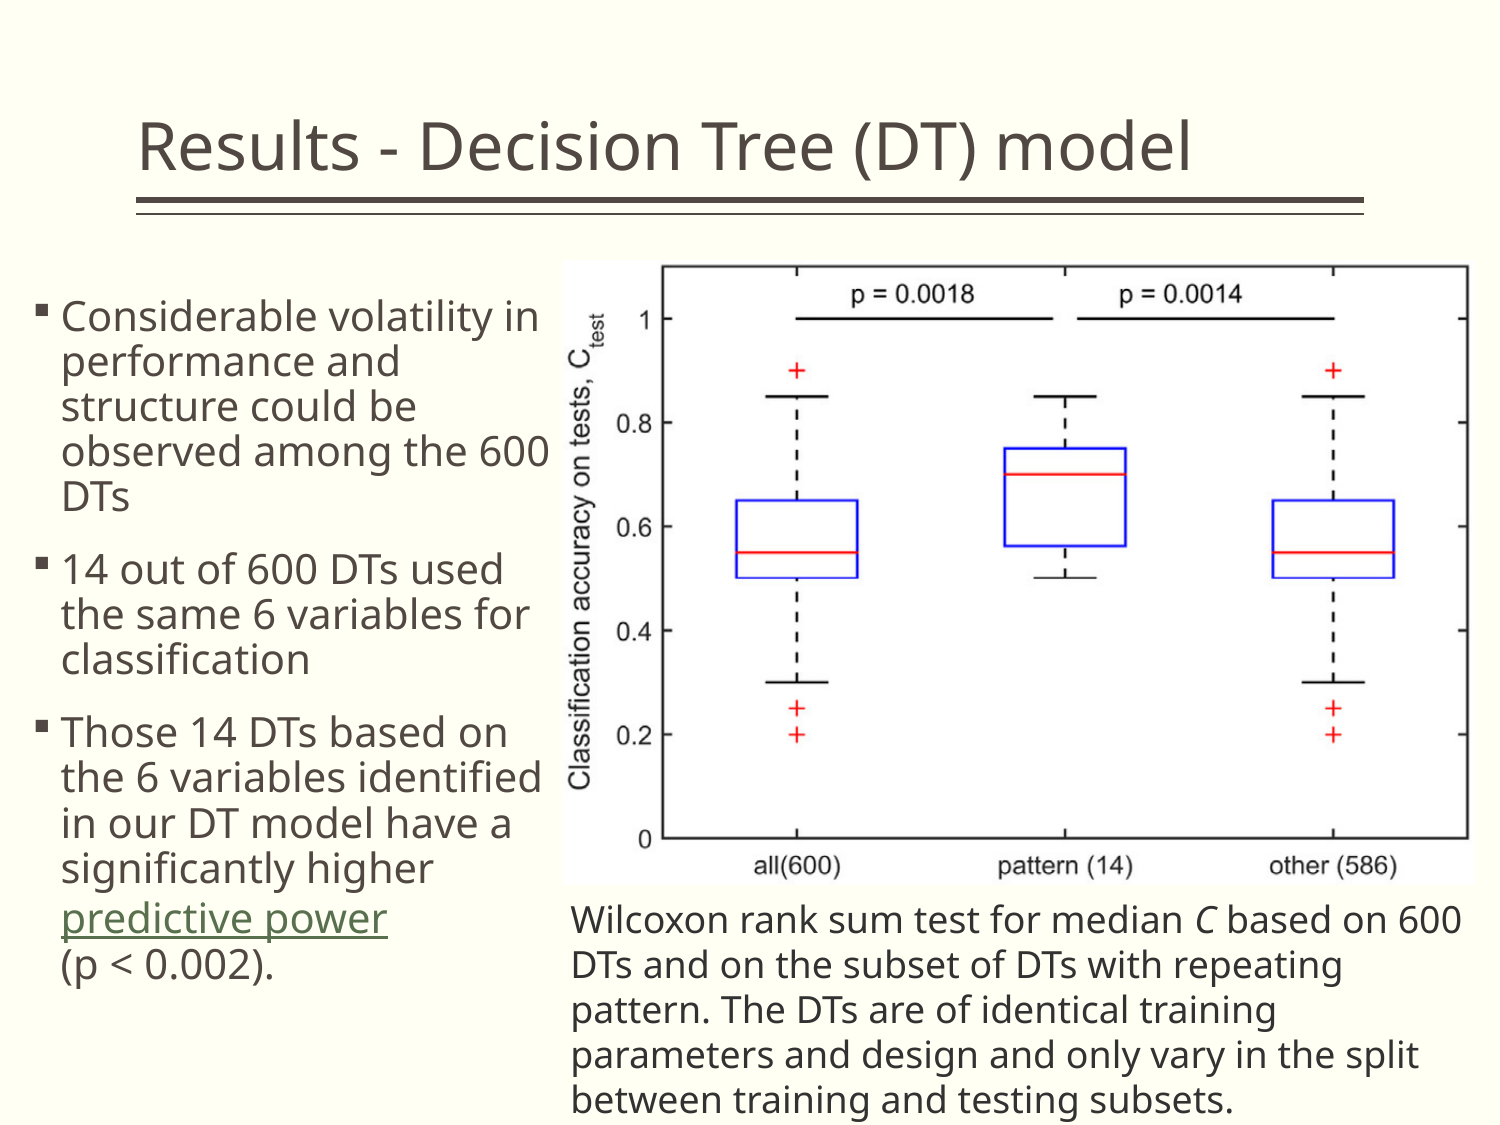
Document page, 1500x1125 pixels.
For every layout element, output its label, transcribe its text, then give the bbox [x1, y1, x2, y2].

title Results - ﻿Decision Tree (DT) model [135, 12, 1364, 193]
text_box Considerable volatility in performance and structure could be observed among the 600 DTs 14 out of 600 DTs used the same 6 variables for classification Those 14 DTs based on the 6 variables identified in our DT model have a significantly higher predictive power(p < 0.002). [32, 287, 551, 1075]
picture [563, 260, 1475, 885]
text_box Wilcoxon rank sum test for median C based on 600 DTs and on the subset of DTs with repeating pattern. The DTs are of identical training parameters and design and only vary in the split between training and testing subsets. [555, 888, 1492, 1125]
